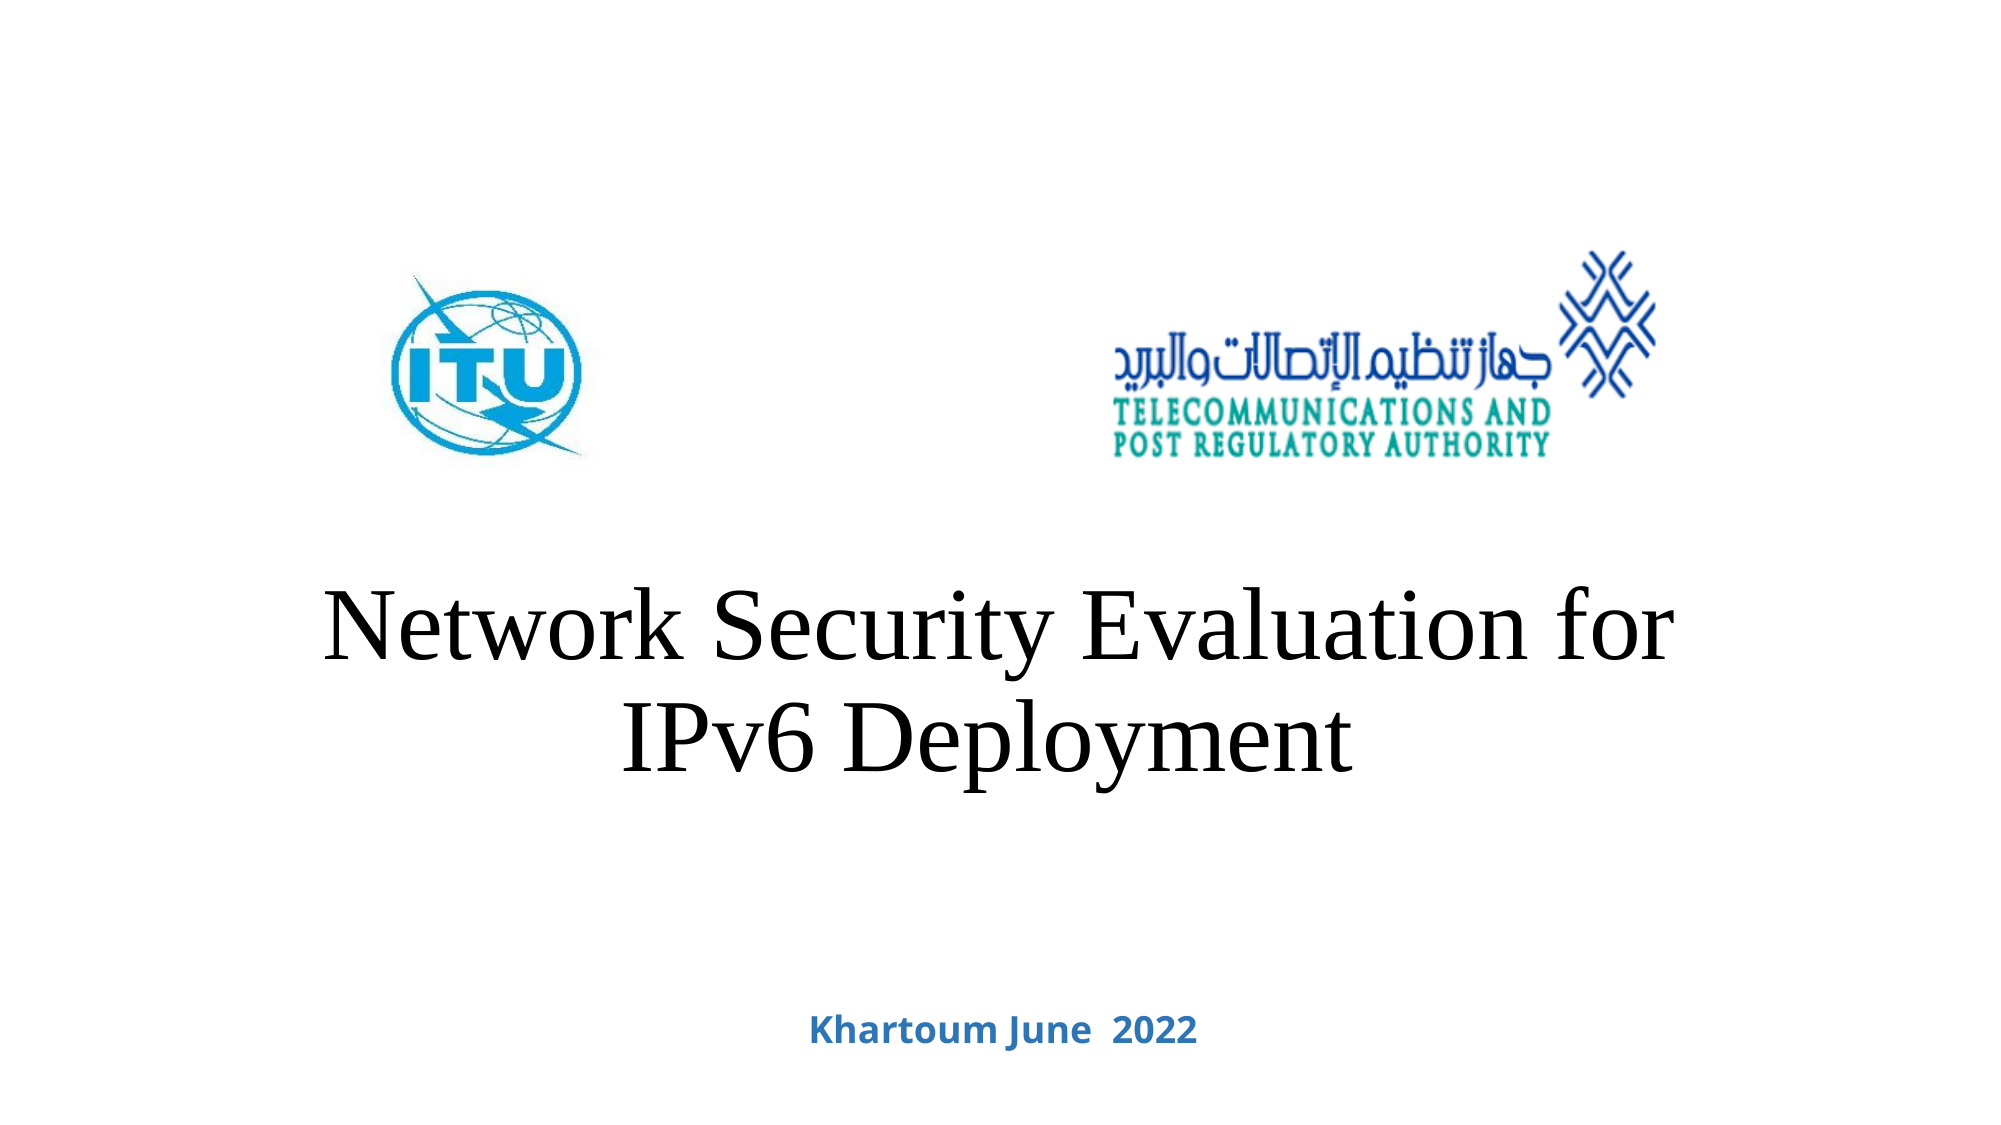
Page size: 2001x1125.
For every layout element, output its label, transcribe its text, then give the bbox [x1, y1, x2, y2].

title Network Security Evaluation for IPv6 Deployment [249, 562, 1750, 802]
picture [1104, 233, 1664, 479]
picture [362, 263, 611, 479]
text_box Khartoum June 2022 [793, 1003, 1353, 1066]
